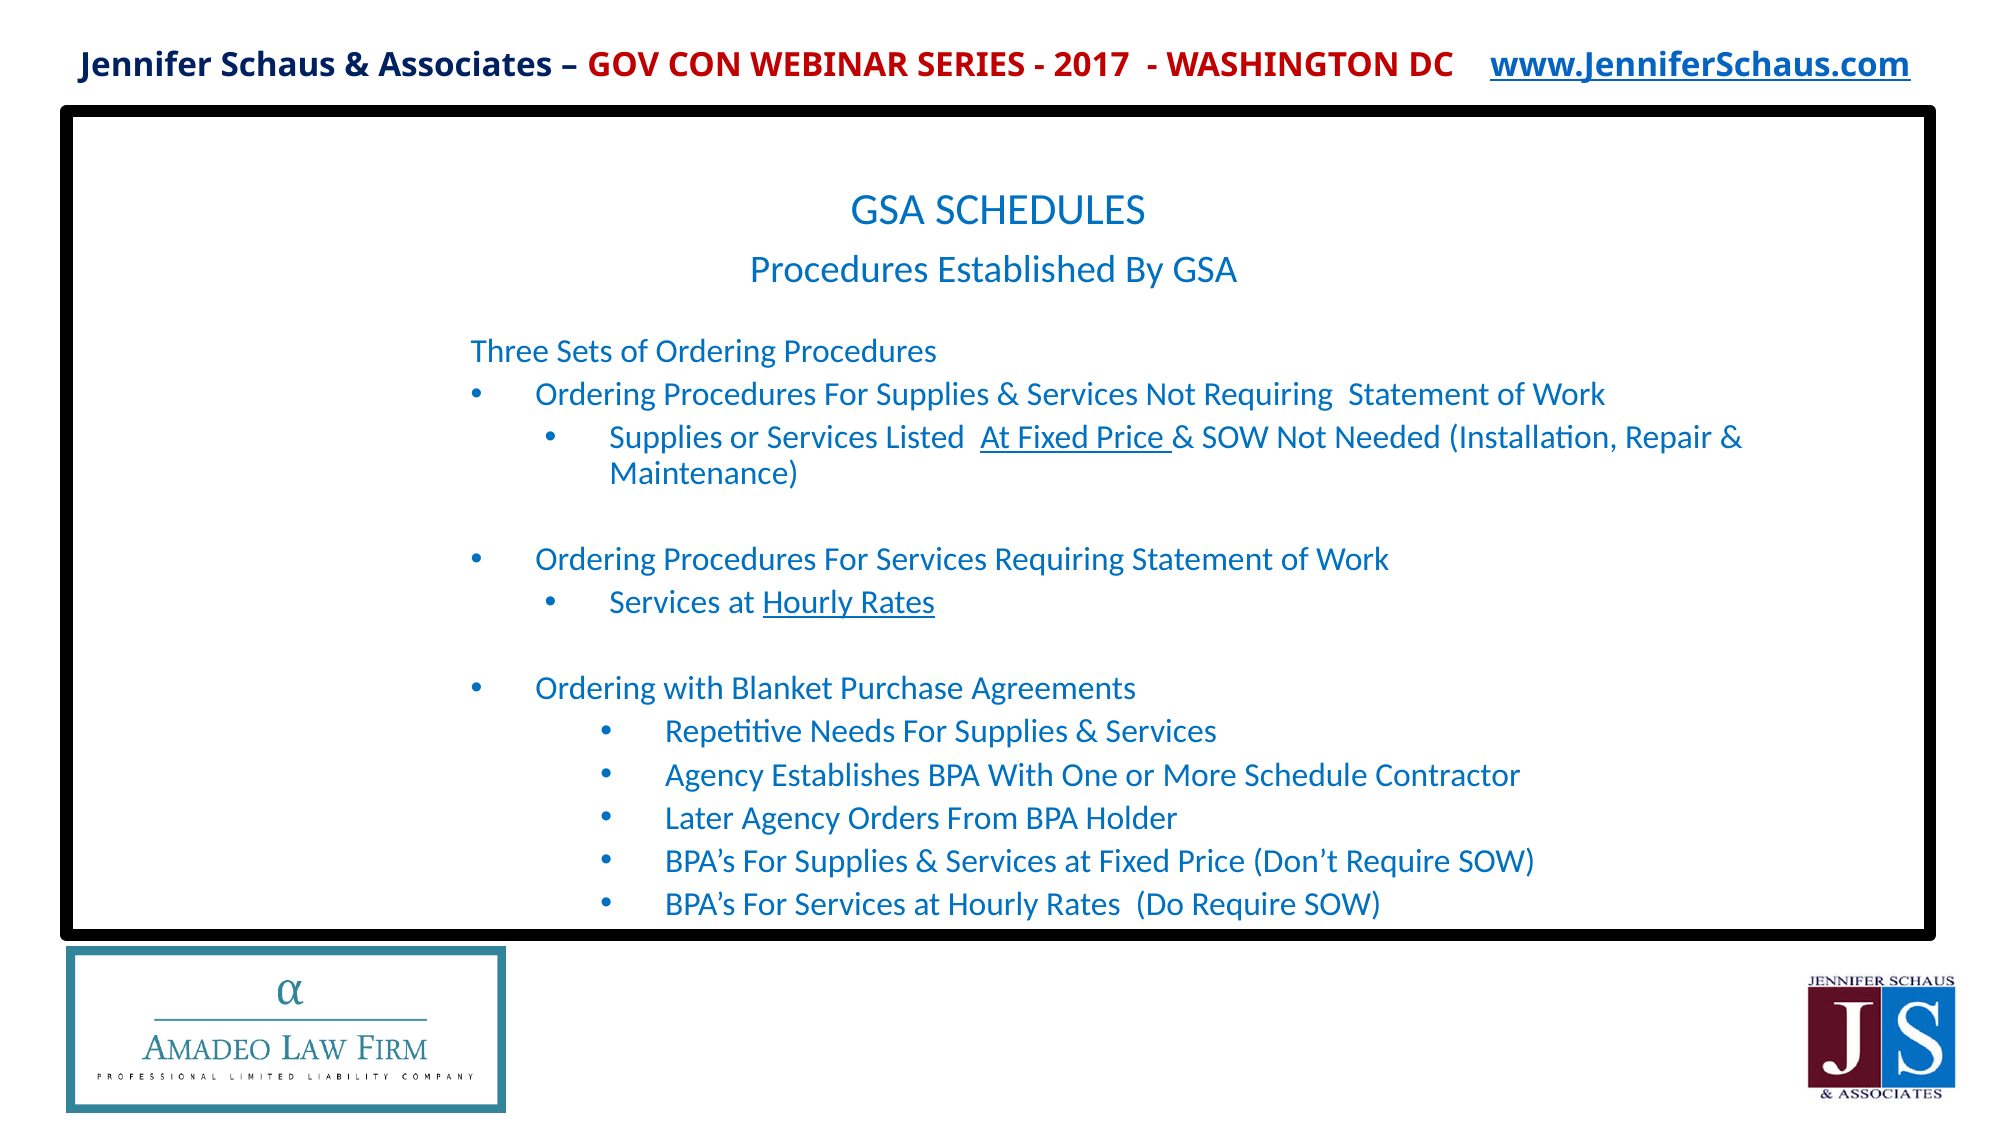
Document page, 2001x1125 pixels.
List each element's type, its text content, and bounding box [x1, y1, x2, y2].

picture [66, 946, 506, 1113]
title Jennifer Schaus & Associates – GOV CON WEBINAR SERIES - 2017 - WASHINGTON DC www.JenniferSchaus.com [27, 22, 1973, 92]
subtitle GSA SCHEDULES Procedures Established By GSA Three Sets of Ordering Procedures Ordering Procedures For Supplies & Services Not Requiring Statement of Work Supplies or Services Listed At Fixed Price & SOW Not Needed (Installation, Repair & Maintenance) Ordering Procedures For Services Requiring Statement of Work Services at Hourly Rates Ordering with Blanket Purchase Agreements Repetitive Needs For Supplies & Services Agency Establishes BPA With One or More Schedule Contractor Later Agency Orders From BPA Holder BPA’s For Supplies & Services at Fixed Price (Don’t Require SOW) BPA’s For Services at Hourly Rates (Do Require SOW) [66, 111, 1930, 935]
picture [1789, 961, 1973, 1113]
